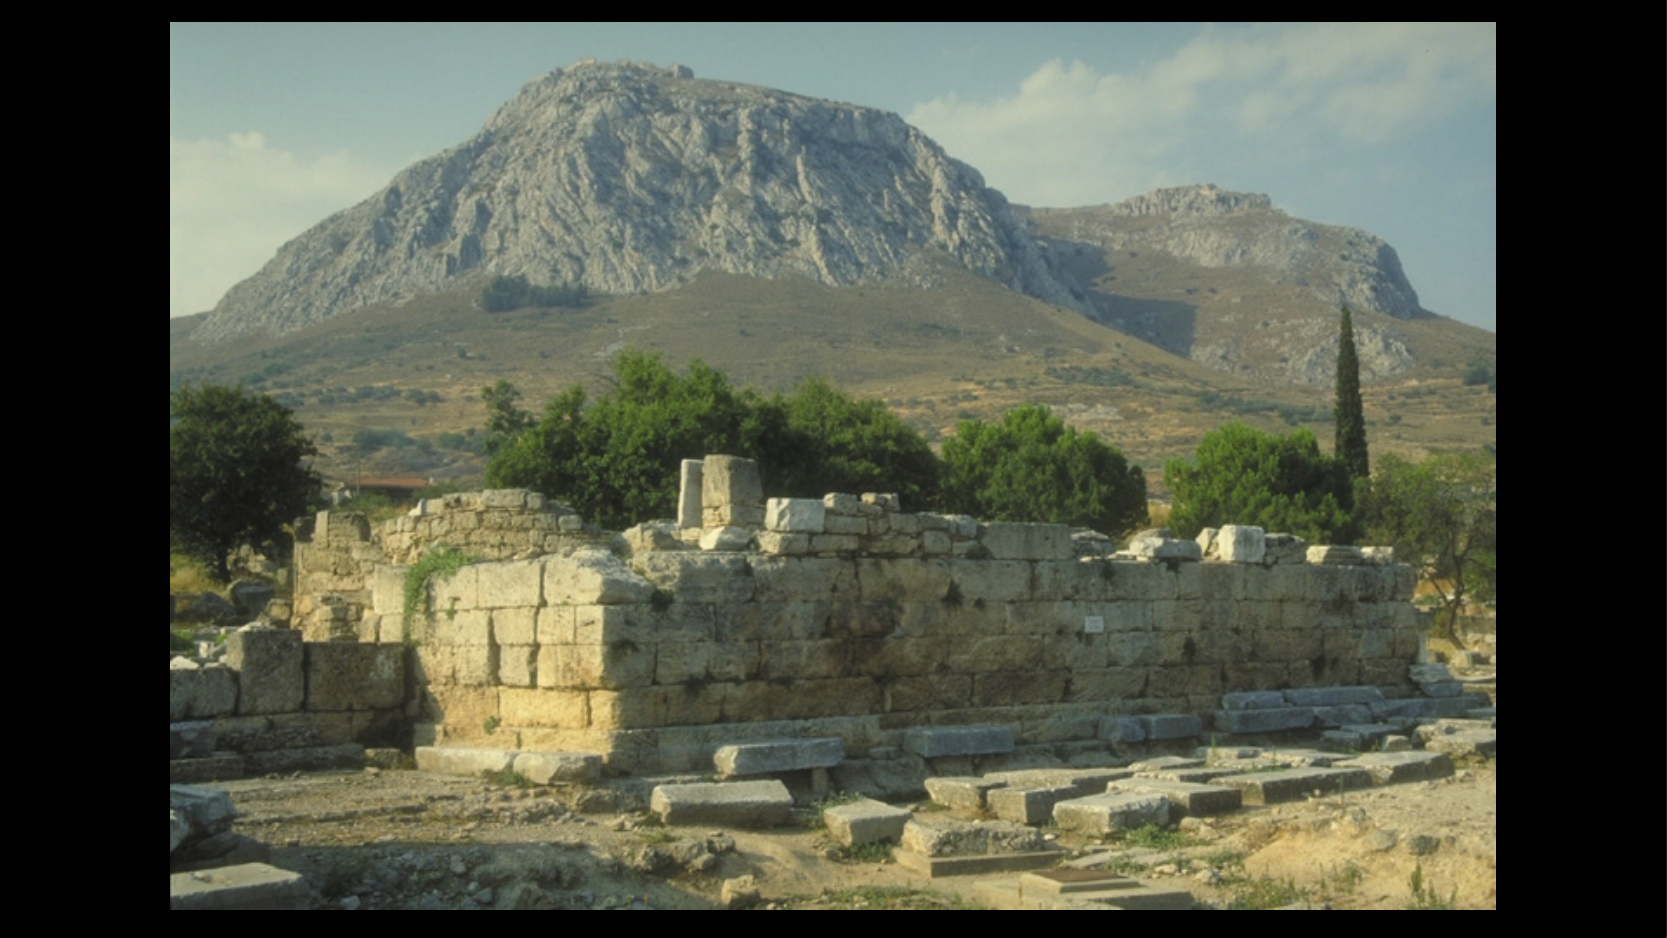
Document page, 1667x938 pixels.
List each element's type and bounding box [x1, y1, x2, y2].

picture [169, 22, 1497, 910]
